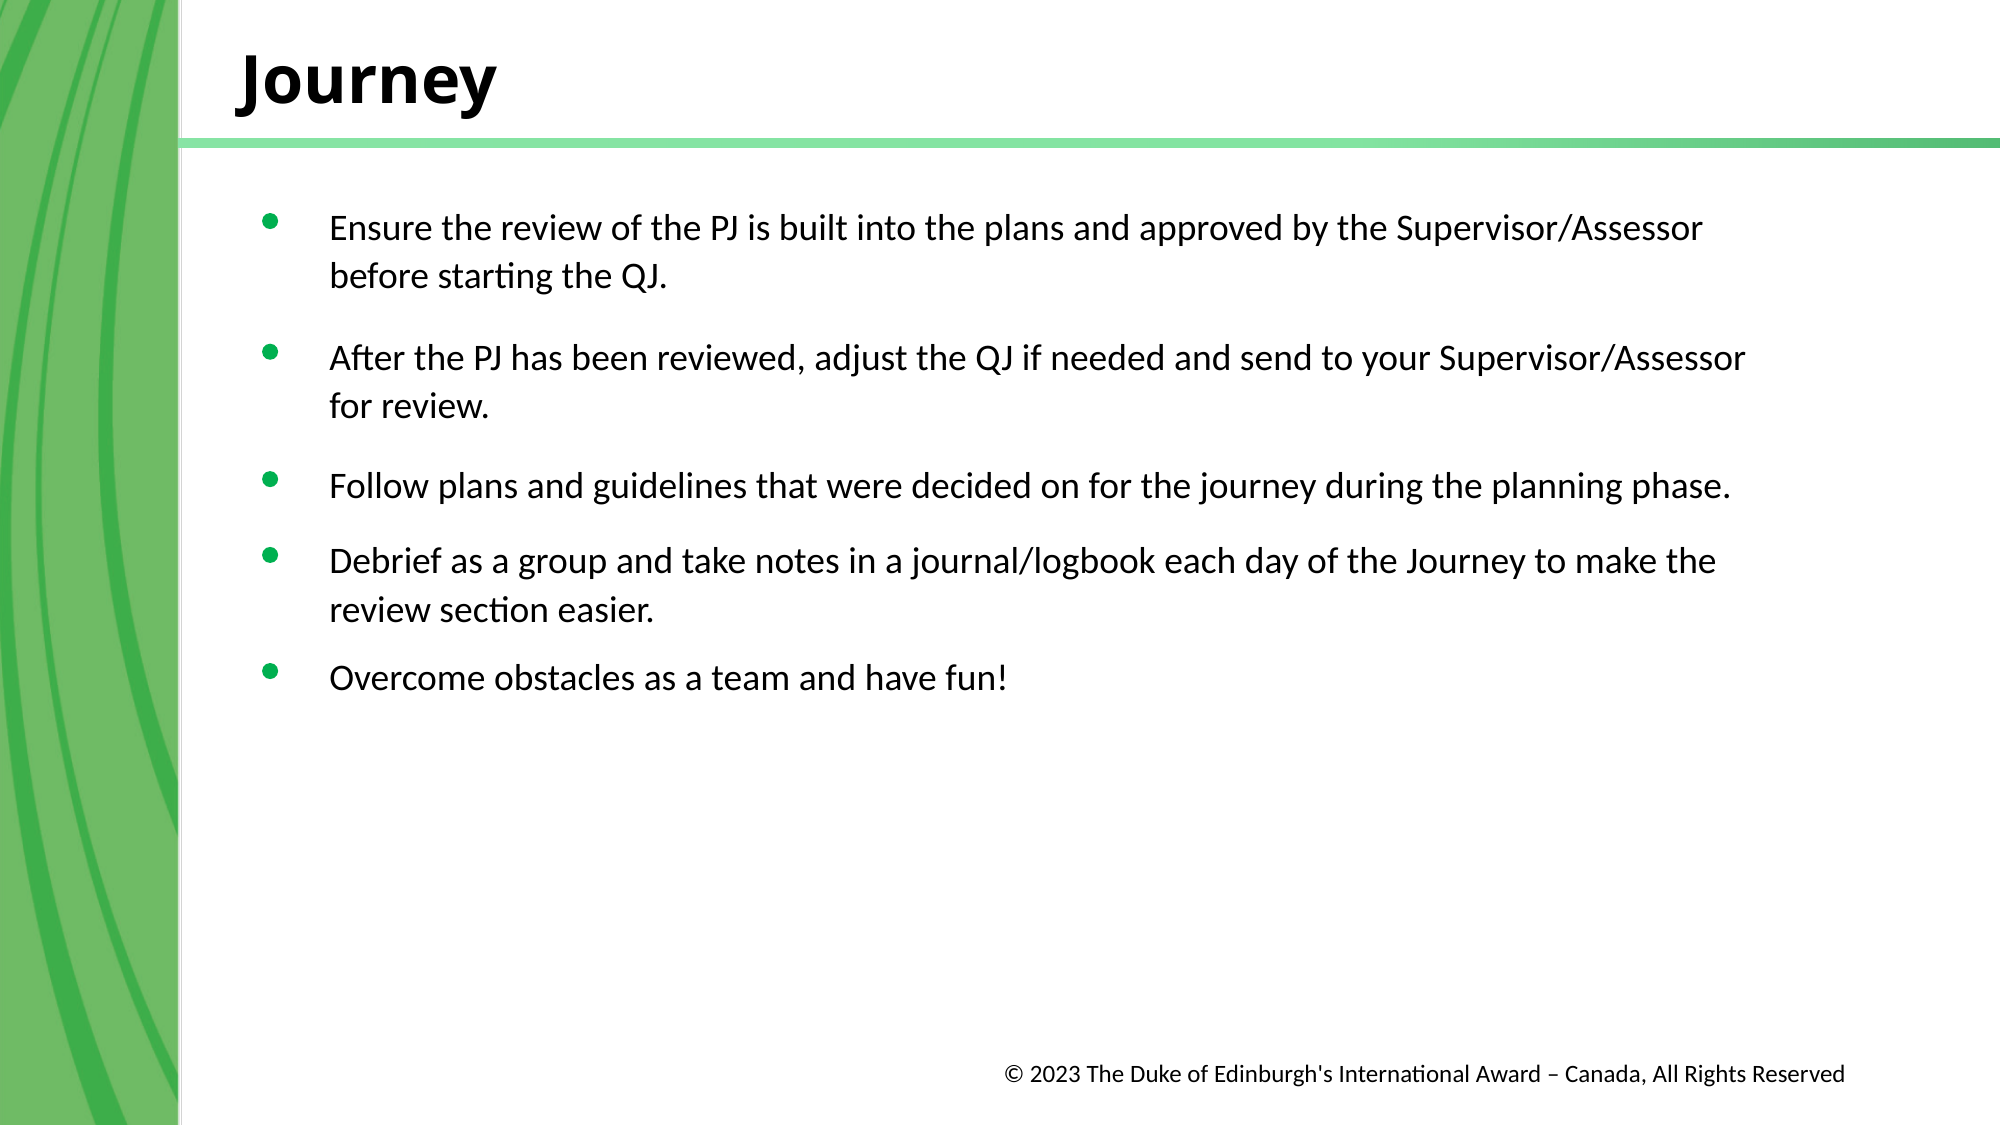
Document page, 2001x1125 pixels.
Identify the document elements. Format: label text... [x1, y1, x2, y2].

text_box Ensure the review of the PJ is built into the plans and approved by the Supervisor/Assessor before starting the QJ. [314, 192, 1760, 304]
text_box Journey [225, 29, 1784, 125]
text_box Overcome obstacles as a team and have fun! [314, 642, 1760, 706]
text_box Follow plans and guidelines that were decided on for the journey during the planning phase. [314, 450, 1760, 514]
text_box [261, 342, 280, 361]
picture [0, 0, 2001, 1125]
text_box After the PJ has been reviewed, adjust the QJ if needed and send to your Supervisor/Assessor for review. [314, 322, 1784, 434]
text_box [261, 211, 280, 231]
slide_number © 2023 The Duke of Edinburgh's International Award – Canada, All Rights Reserved [550, 1042, 1863, 1103]
text_box [261, 470, 280, 489]
text_box [261, 545, 280, 565]
text_box [261, 661, 280, 681]
text_box Debrief as a group and take notes in a journal/logbook each day of the Journey to make the review section easier. [314, 526, 1760, 637]
